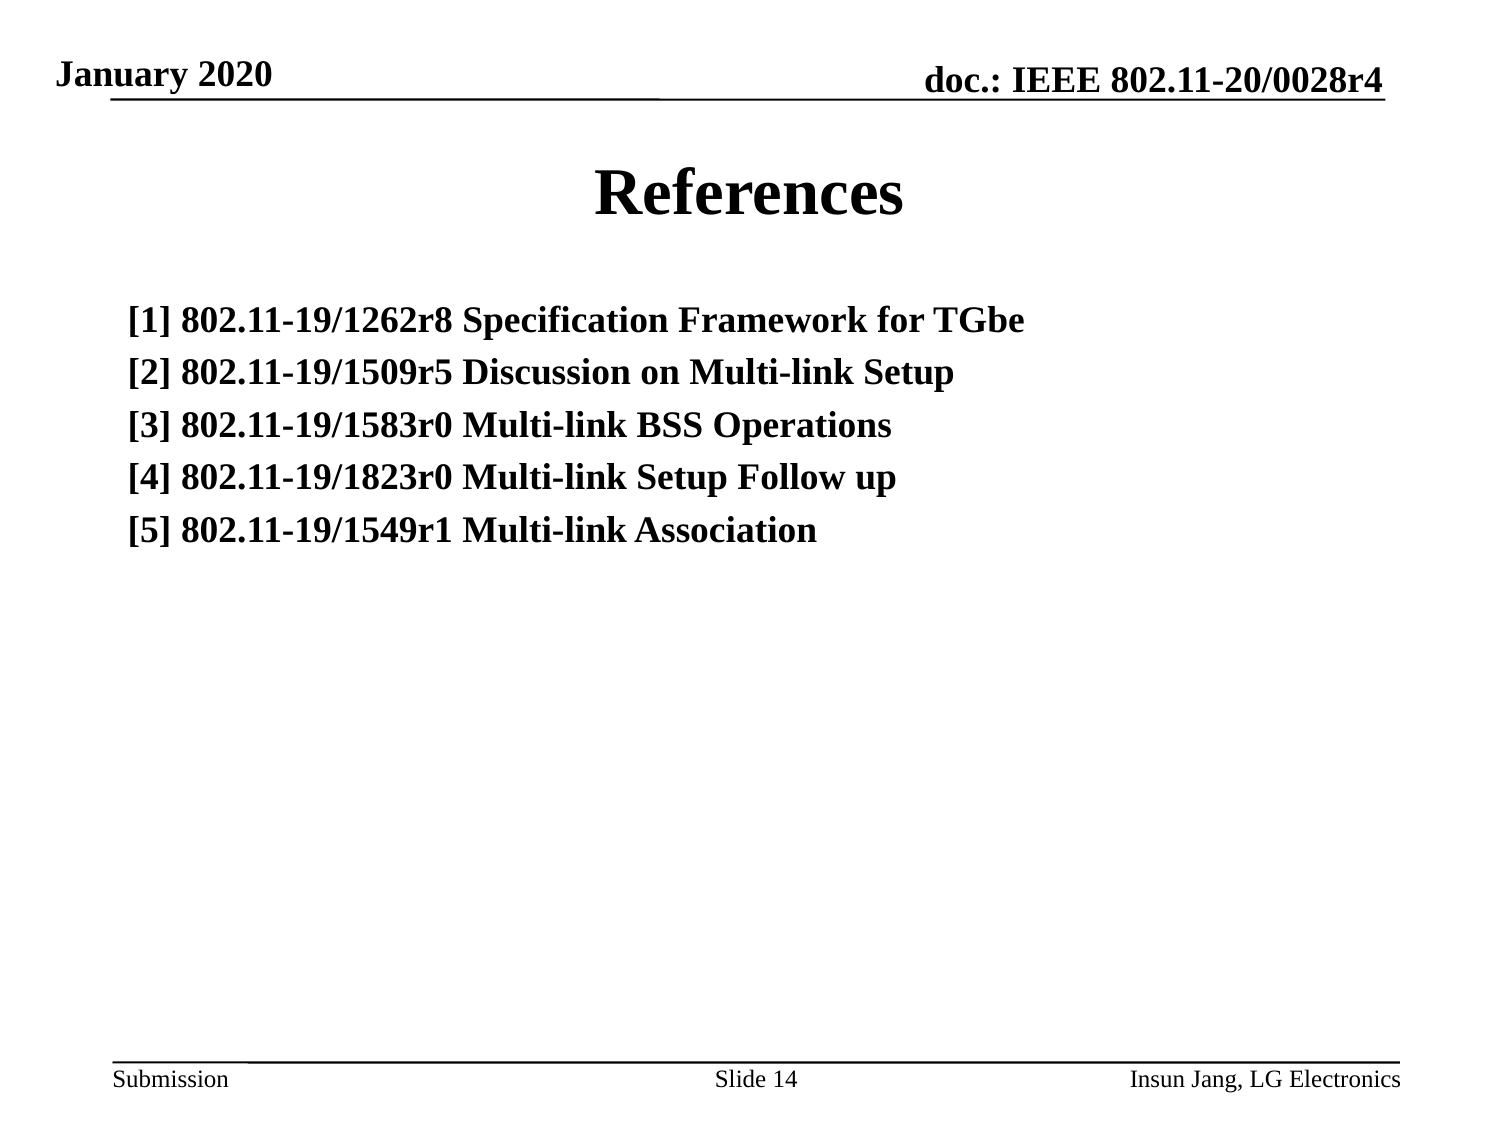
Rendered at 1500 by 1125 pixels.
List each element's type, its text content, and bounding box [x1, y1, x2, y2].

slide_number Slide 14 [712, 1061, 800, 1093]
title References [112, 112, 1388, 263]
footer Insun Jang, LG Electronics [1125, 1061, 1402, 1093]
list [1] 802.11-19/1262r8 Specification Framework for TGbe [2] 802.11-19/1509r5 Discussion on Multi-link Setup [3] 802.11-19/1583r0 Multi-link BSS Operations [4] 802.11-19/1823r0 Multi-link Setup Follow up [5] 802.11-19/1549r1 Multi-link Association [112, 287, 1388, 1000]
